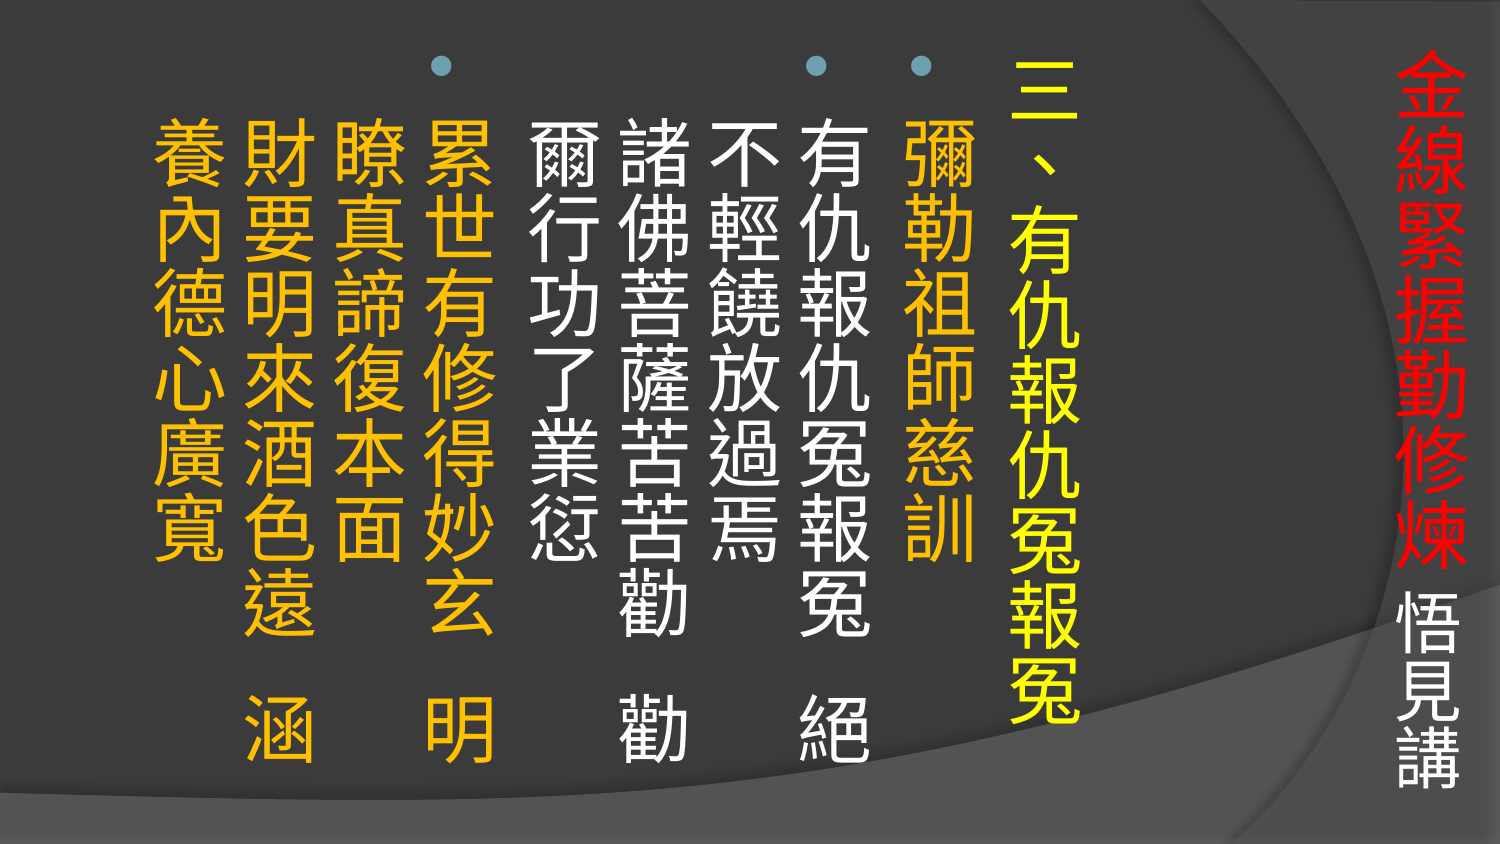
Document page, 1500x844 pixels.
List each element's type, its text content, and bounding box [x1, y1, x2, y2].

list 三、有仇報仇冤報冤 彌勒祖師慈訓 有仇報仇冤報冤 絕不輕饒放過焉 諸佛菩薩苦苦勸 勸爾行功了業愆 累世有修得妙玄 明瞭真諦復本面 財要明來酒色遠 涵養內德心廣寬 [29, 31, 1357, 819]
title 金線緊握勤修煉 悟見講 [1376, 20, 1483, 820]
